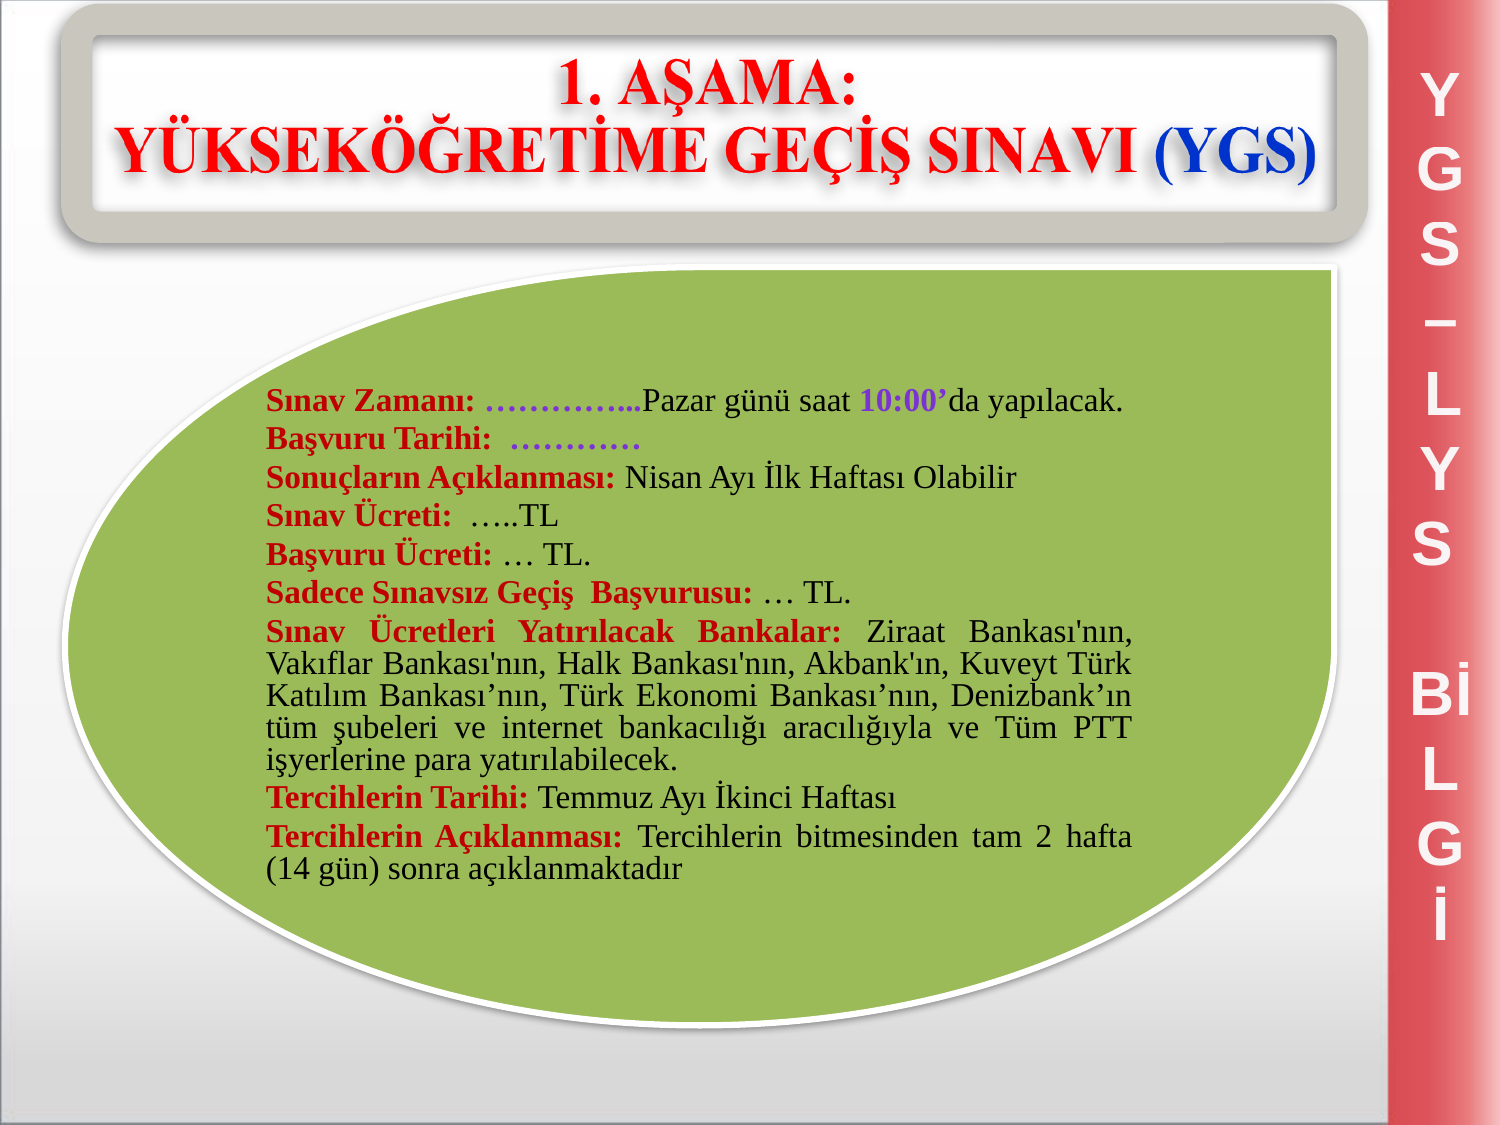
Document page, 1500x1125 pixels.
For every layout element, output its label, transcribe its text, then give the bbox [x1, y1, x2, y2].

text_box Sınav Zamanı: …………...Pazar günü saat 10:00’da yapılacak. Başvuru Tarihi: ………… Sonuçların Açıklanması: Nisan Ayı İlk Haftası Olabilir Sınav Ücreti: …..TL Başvuru Ücreti: … TL. Sadece Sınavsız Geçiş Başvurusu: … TL. Sınav Ücretleri Yatırılacak Bankalar: Ziraat Bankası'nın, Vakıflar Bankası'nın, Halk Bankası'nın, Akbank'ın, Kuveyt Türk Katılım Bankası’nın, Türk Ekonomi Bankası’nın, Denizbank’ın tüm şubeleri ve internet bankacılığı aracılığıyla ve Tüm PTT işyerlerine para yatırılabilecek. Tercihlerin Tarihi: Temmuz Ayı İkinci Haftası Tercihlerin Açıklanması: Tercihlerin bitmesinden tam 2 hafta (14 gün) sonra açıklanmaktadır [61, 263, 1338, 1029]
picture [0, 0, 1500, 1125]
text_box YGS – LYS Bİ LGİ [1394, 46, 1488, 961]
